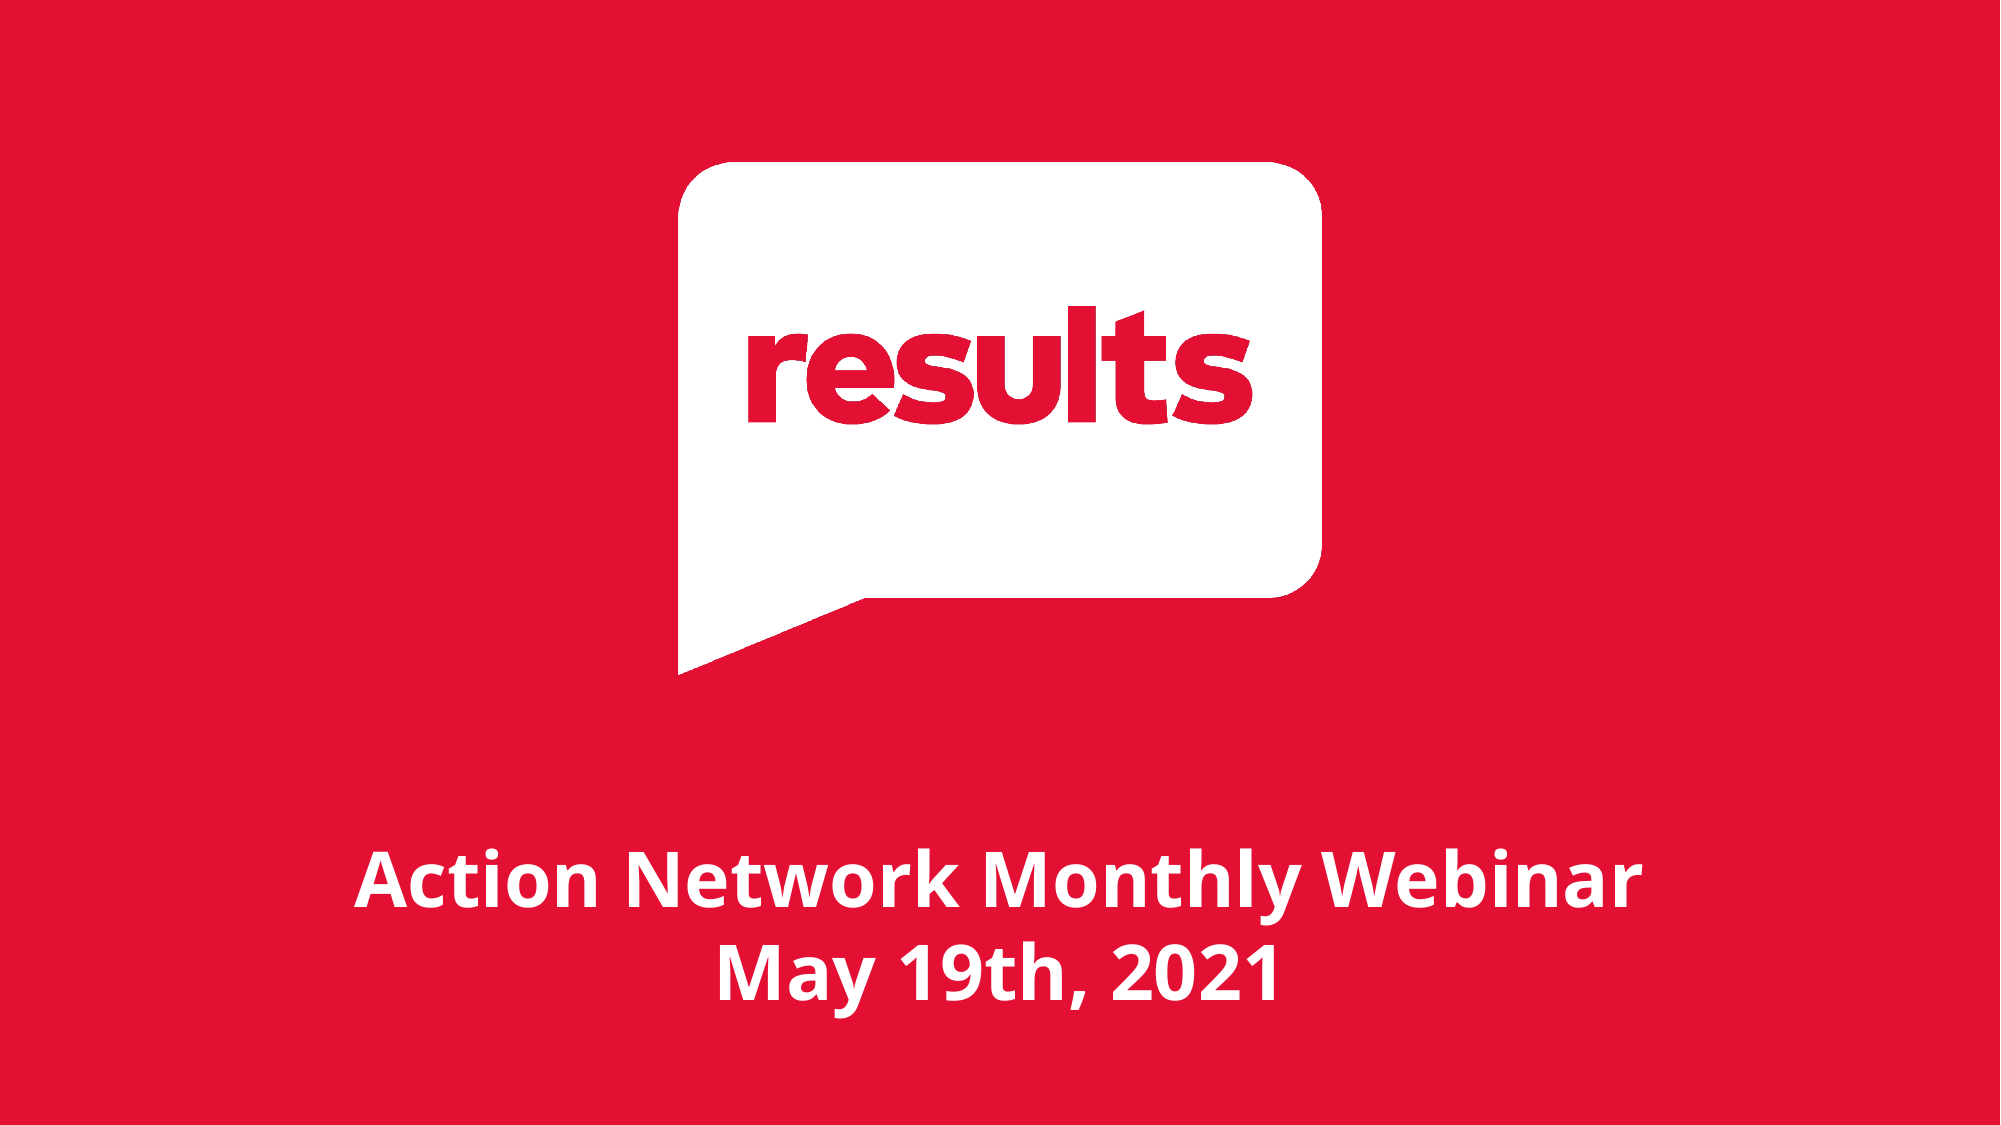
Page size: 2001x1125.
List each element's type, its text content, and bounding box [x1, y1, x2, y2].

text_box Action Network Monthly Webinar May 19th, 2021 [222, 820, 1777, 1026]
picture [678, 162, 1322, 675]
